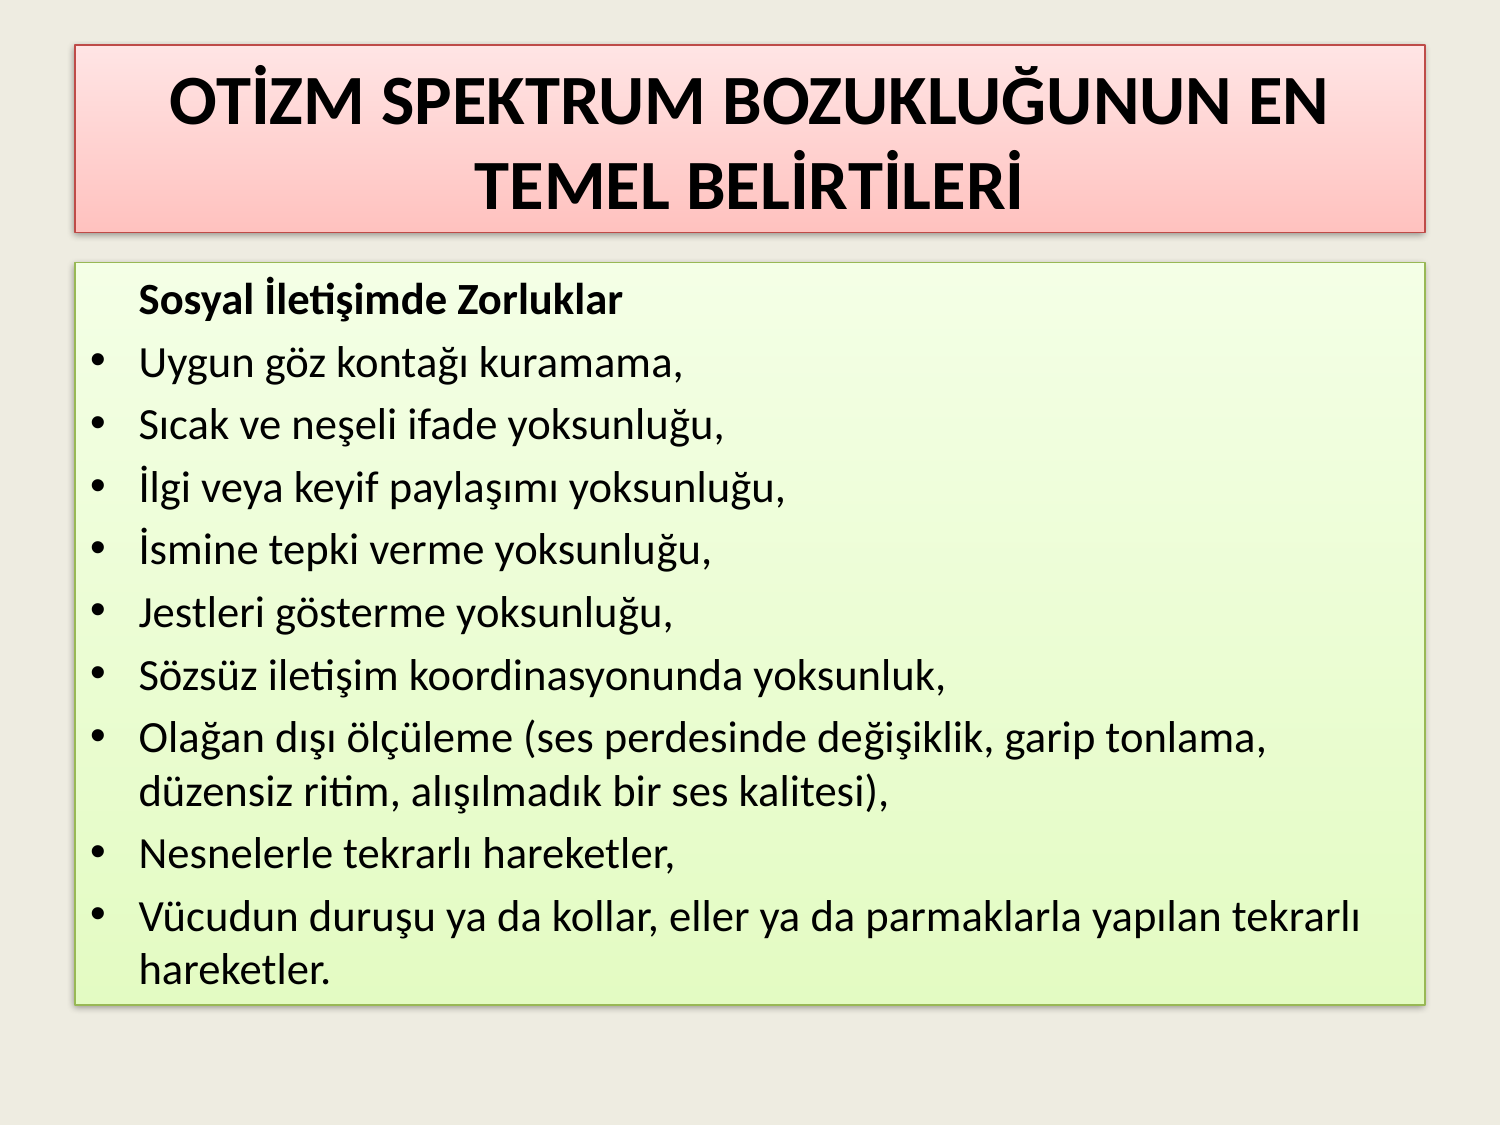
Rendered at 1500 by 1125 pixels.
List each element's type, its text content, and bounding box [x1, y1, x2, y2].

list Sosyal İletişimde Zorluklar Uygun göz kontağı kuramama, Sıcak ve neşeli ifade yoksunluğu, İlgi veya keyif paylaşımı yoksunluğu, İsmine tepki verme yoksunluğu, Jestleri gösterme yoksunluğu, Sözsüz iletişim koordinasyonunda yoksunluk, Olağan dışı ölçüleme (ses perdesinde değişiklik, garip tonlama, düzensiz ritim, alışılmadık bir ses kalitesi), Nesnelerle tekrarlı hareketler, Vücudun duruşu ya da kollar, eller ya da parmaklarla yapılan tekrarlı hareketler. [74, 262, 1426, 1006]
title OTİZM SPEKTRUM BOZUKLUĞUNUN EN TEMEL BELİRTİLERİ [74, 44, 1426, 233]
